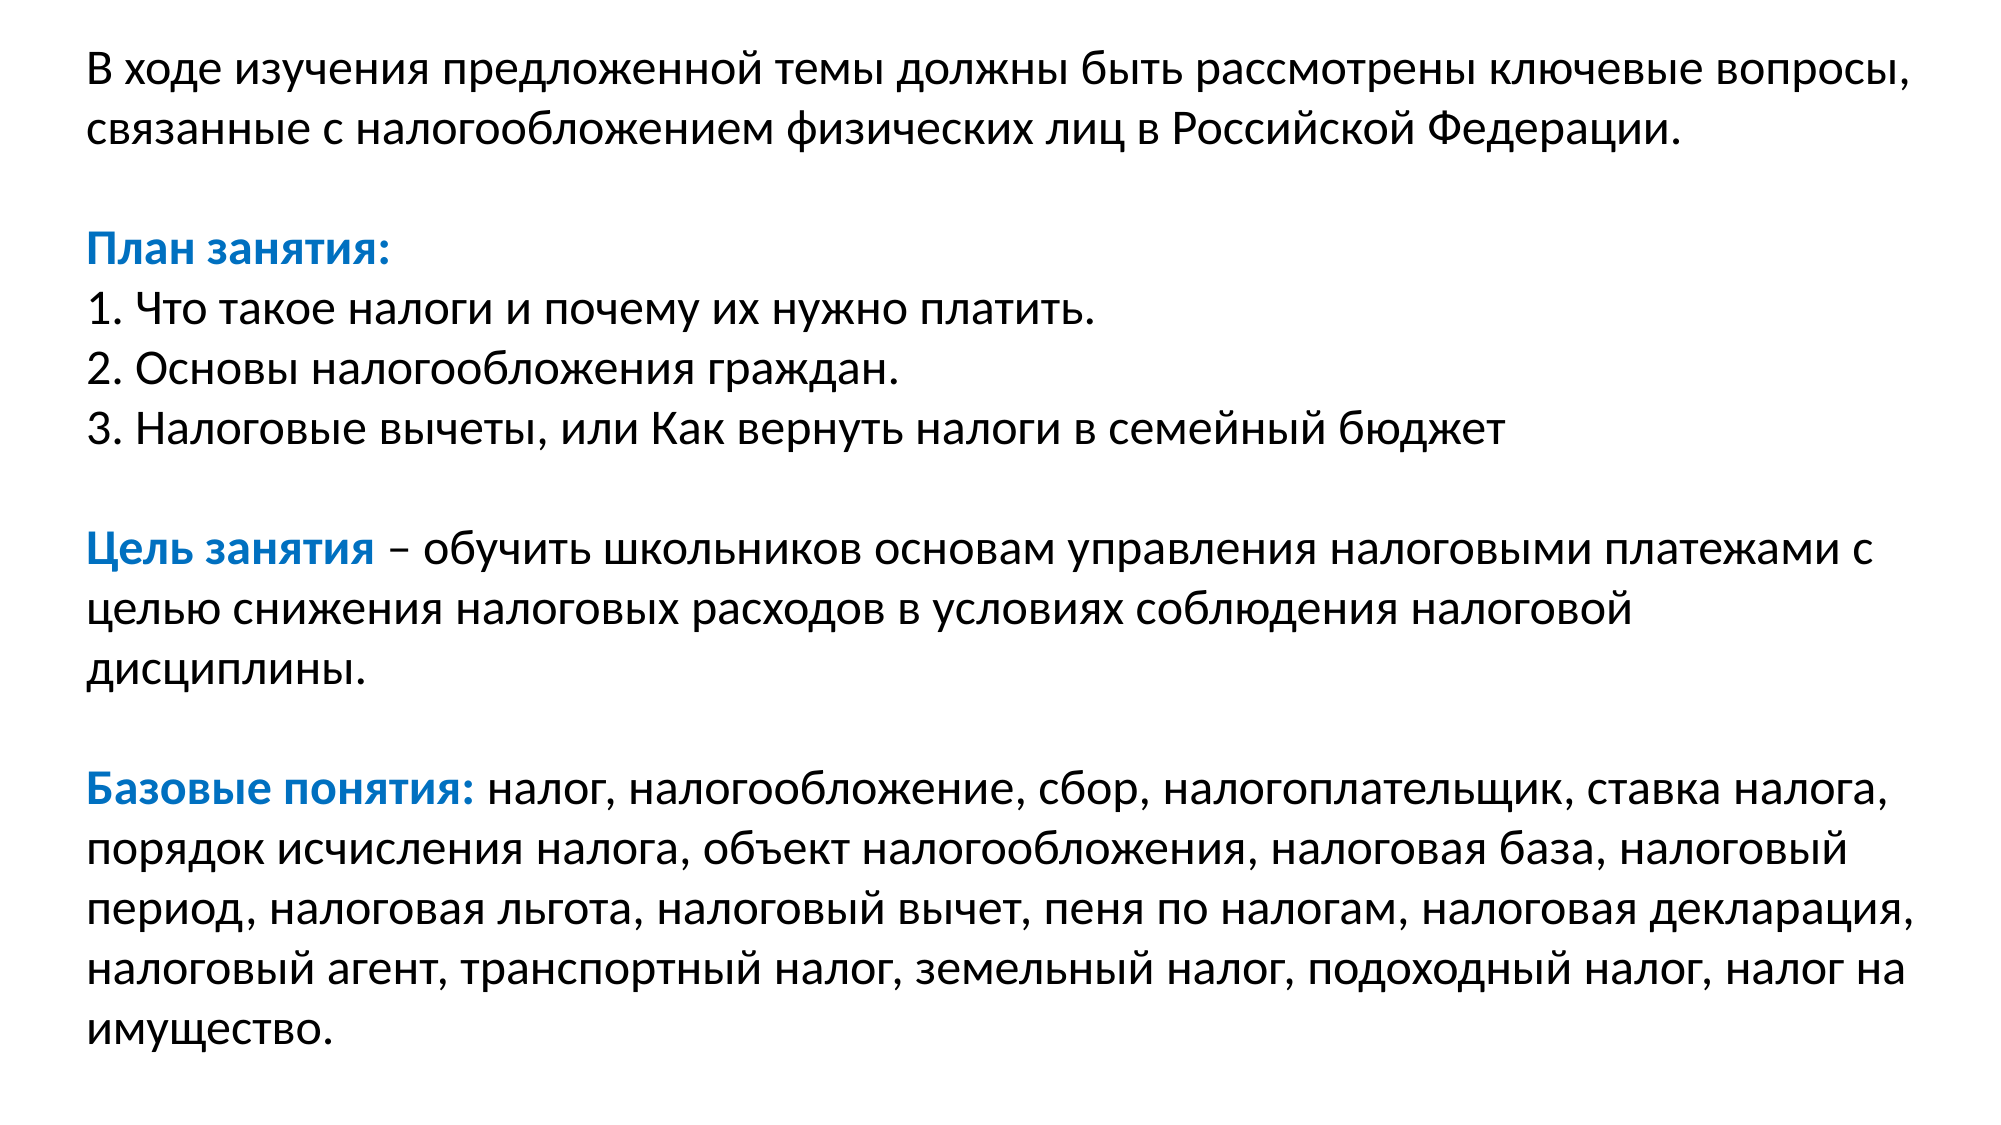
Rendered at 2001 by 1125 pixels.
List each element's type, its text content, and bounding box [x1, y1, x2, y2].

text_box В ходе изучения предложенной темы должны быть рассмотрены ключевые вопросы, связанные с налогообложением физических лиц в Российской Федерации. План занятия: 1. Что такое налоги и почему их нужно платить. 2. Основы налогообложения граждан. 3. Налоговые вычеты, или Как вернуть налоги в семейный бюджет Цель занятия – обучить школьников основам управления налоговыми платежами с целью снижения налоговых расходов в условиях соблюдения налоговой дисциплины. Базовые понятия: налог, налогообложение, сбор, налогоплательщик, ставка налога, порядок исчисления налога, объект налогообложения, налоговая база, налоговый период, налоговая льгота, налоговый вычет, пеня по налогам, налоговая декларация, налоговый агент, транспортный налог, земельный налог, подоходный налог, налог на имущество. [71, 27, 1938, 1123]
